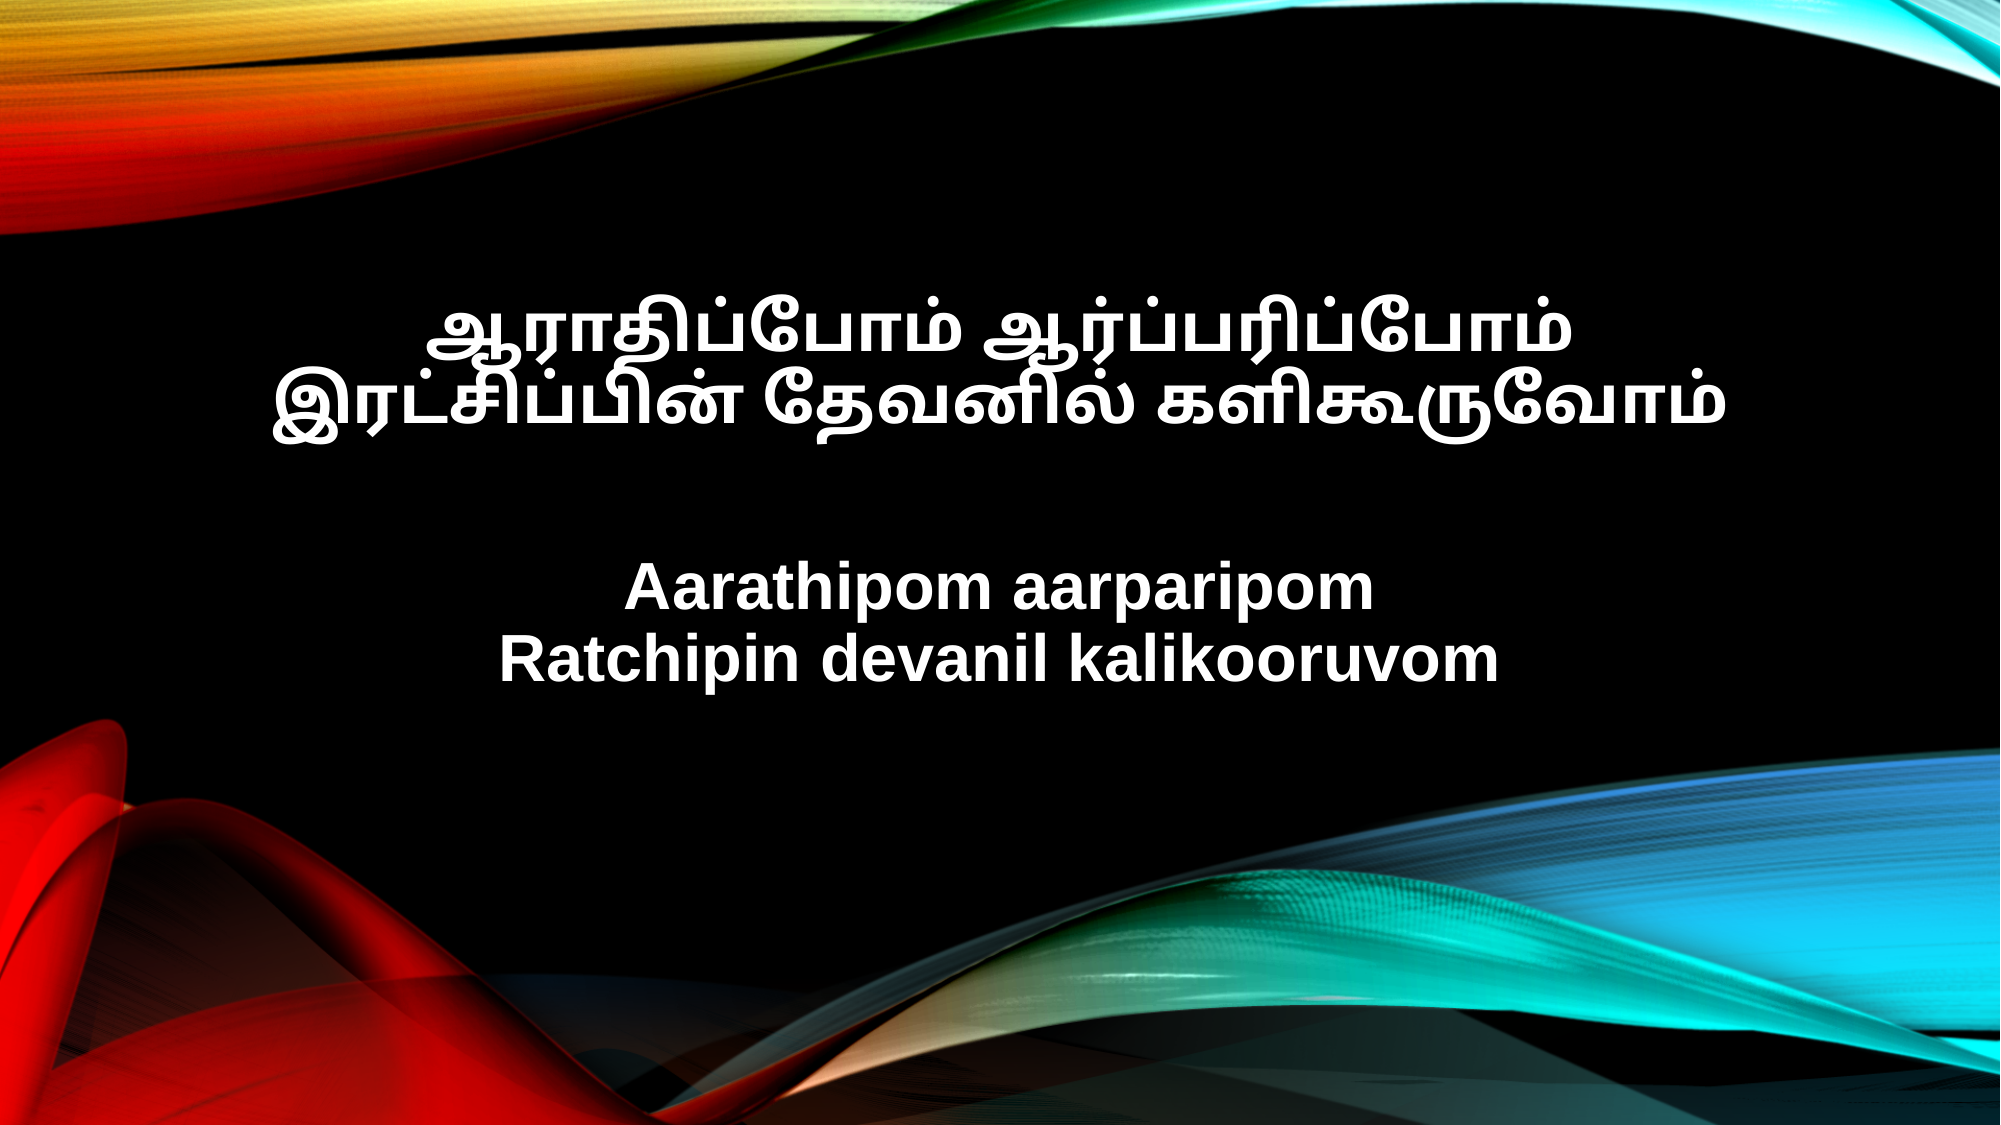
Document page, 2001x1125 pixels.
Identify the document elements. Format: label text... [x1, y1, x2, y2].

subtitle ஆராதிப்போம் ஆர்ப்பரிப்போம் இரட்சிப்பின் தேவனில் களிகூருவோம் Aarathipom aarparipom Ratchipin devanil kalikooruvom [0, 0, 2000, 1125]
